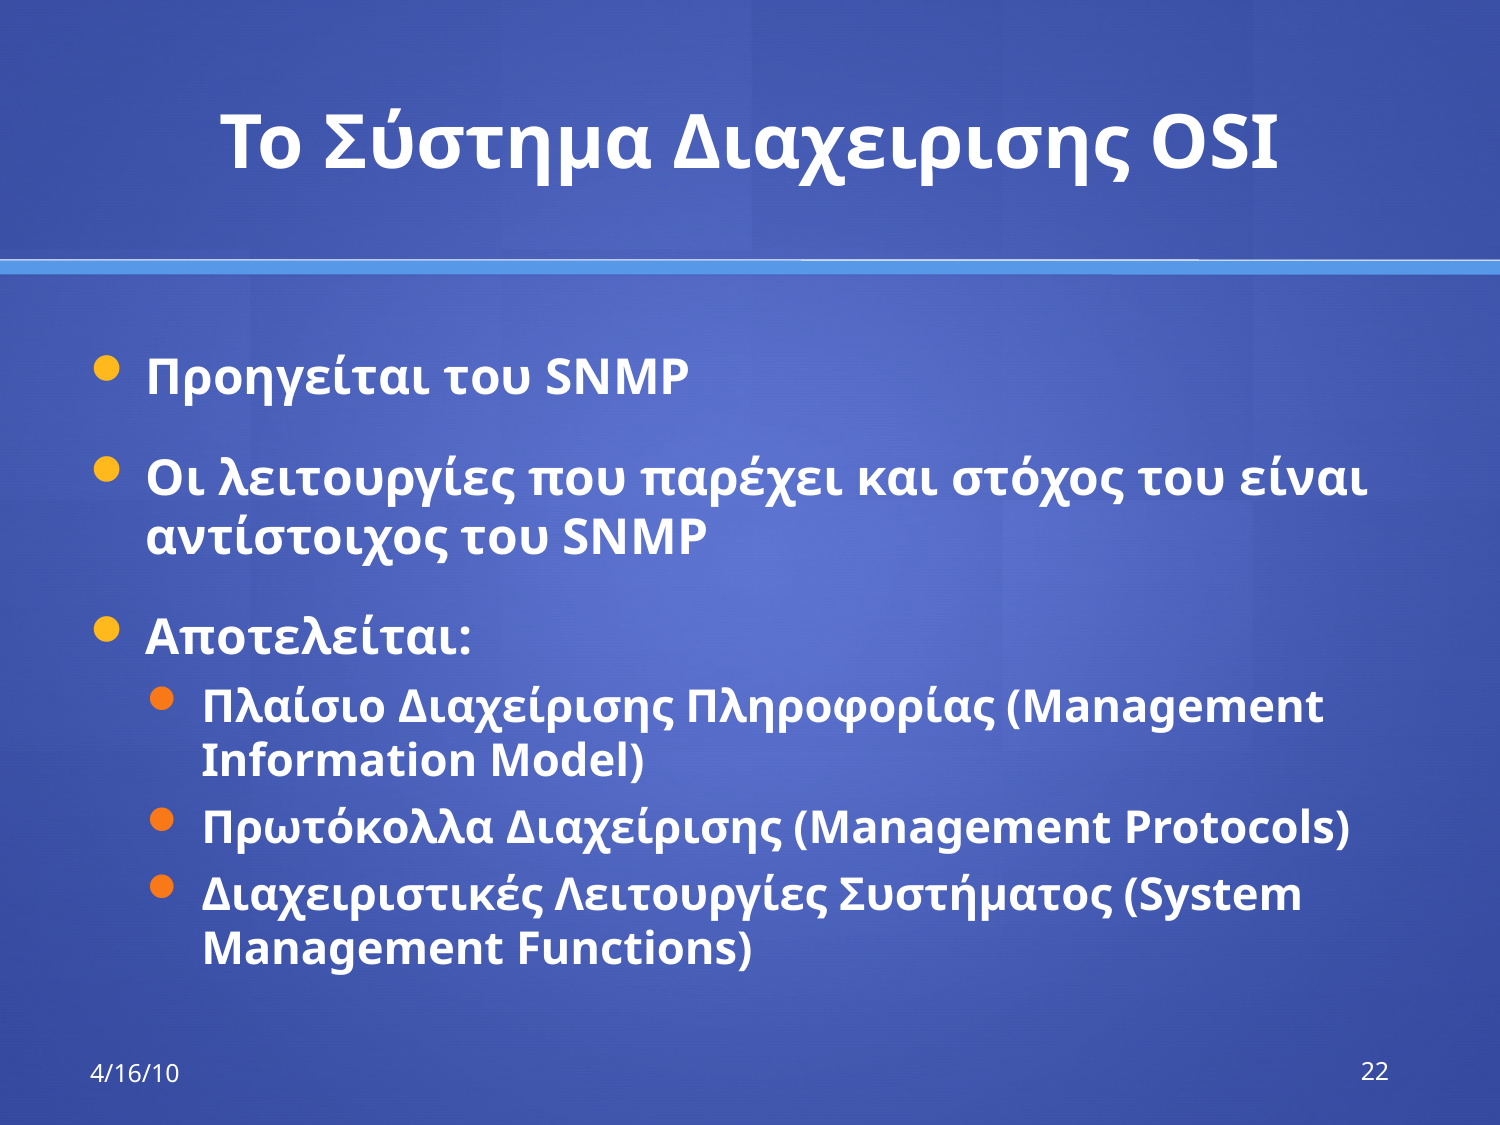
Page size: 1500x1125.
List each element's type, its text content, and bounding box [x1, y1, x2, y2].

title Το Σύστημα Διαχειρισης OSI [75, 45, 1425, 233]
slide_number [75, 1042, 425, 1103]
list Προηγείται του SNMP Οι λειτουργίες που παρέχει και στόχος του είναι αντίστοιχος του SNMP Αποτελείται: Πλαίσιο Διαχείρισης Πληροφορίας (Management Information Model) Πρωτόκολλα Διαχείρισης (Management Protocols) Διαχειριστικές Λειτουργίες Συστήματος (System Management Functions) [75, 337, 1425, 988]
slide_number 22 [1325, 1042, 1425, 1103]
